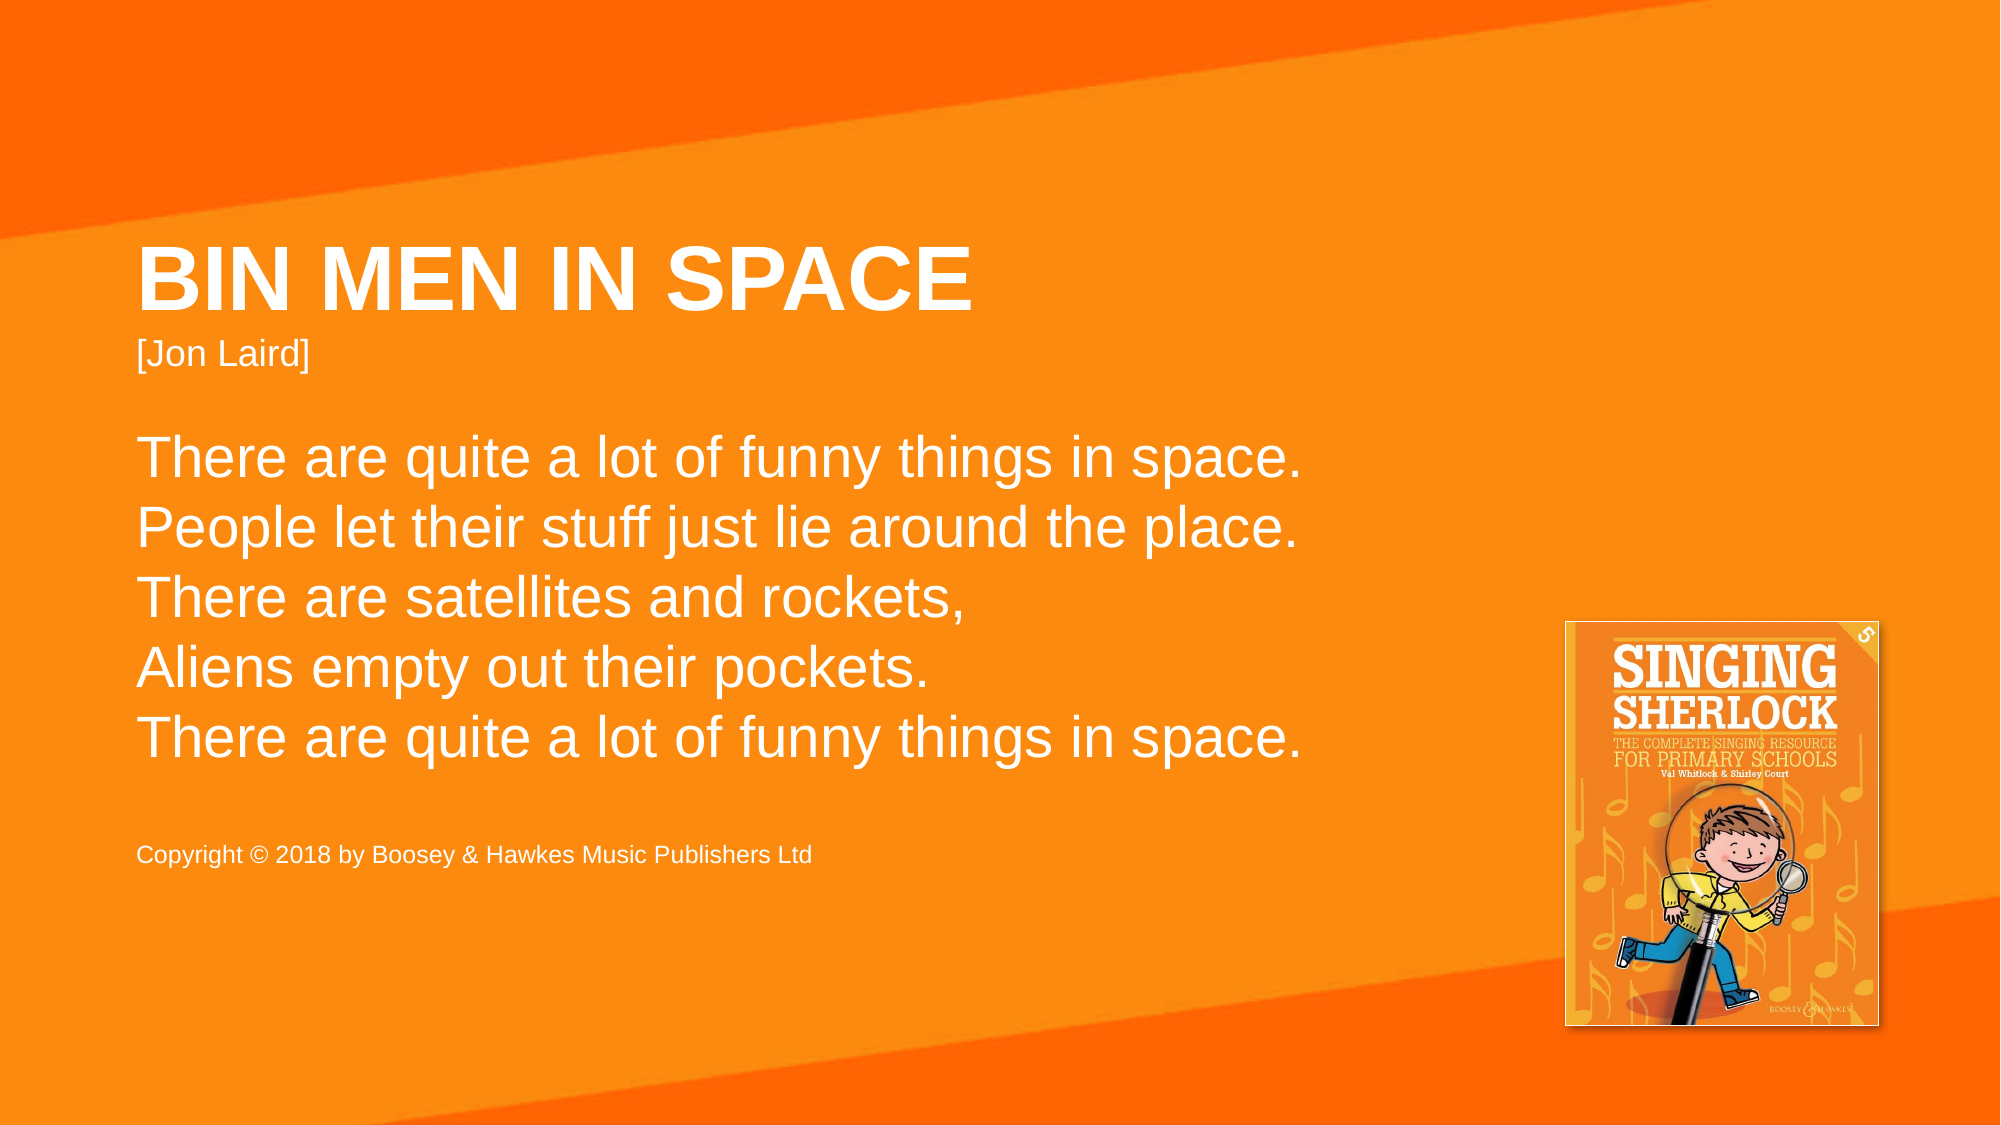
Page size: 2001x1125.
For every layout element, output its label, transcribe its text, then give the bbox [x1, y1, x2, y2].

text_box BIN MEN IN SPACE [Jon Laird] There are quite a lot of funny things in space. People let their stuff just lie around the place. There are satellites and rockets, Aliens empty out their pockets. There are quite a lot of funny things in space. Copyright © 2018 by Boosey & Hawkes Music Publishers Ltd [121, 211, 1544, 906]
picture [0, 0, 2001, 1125]
